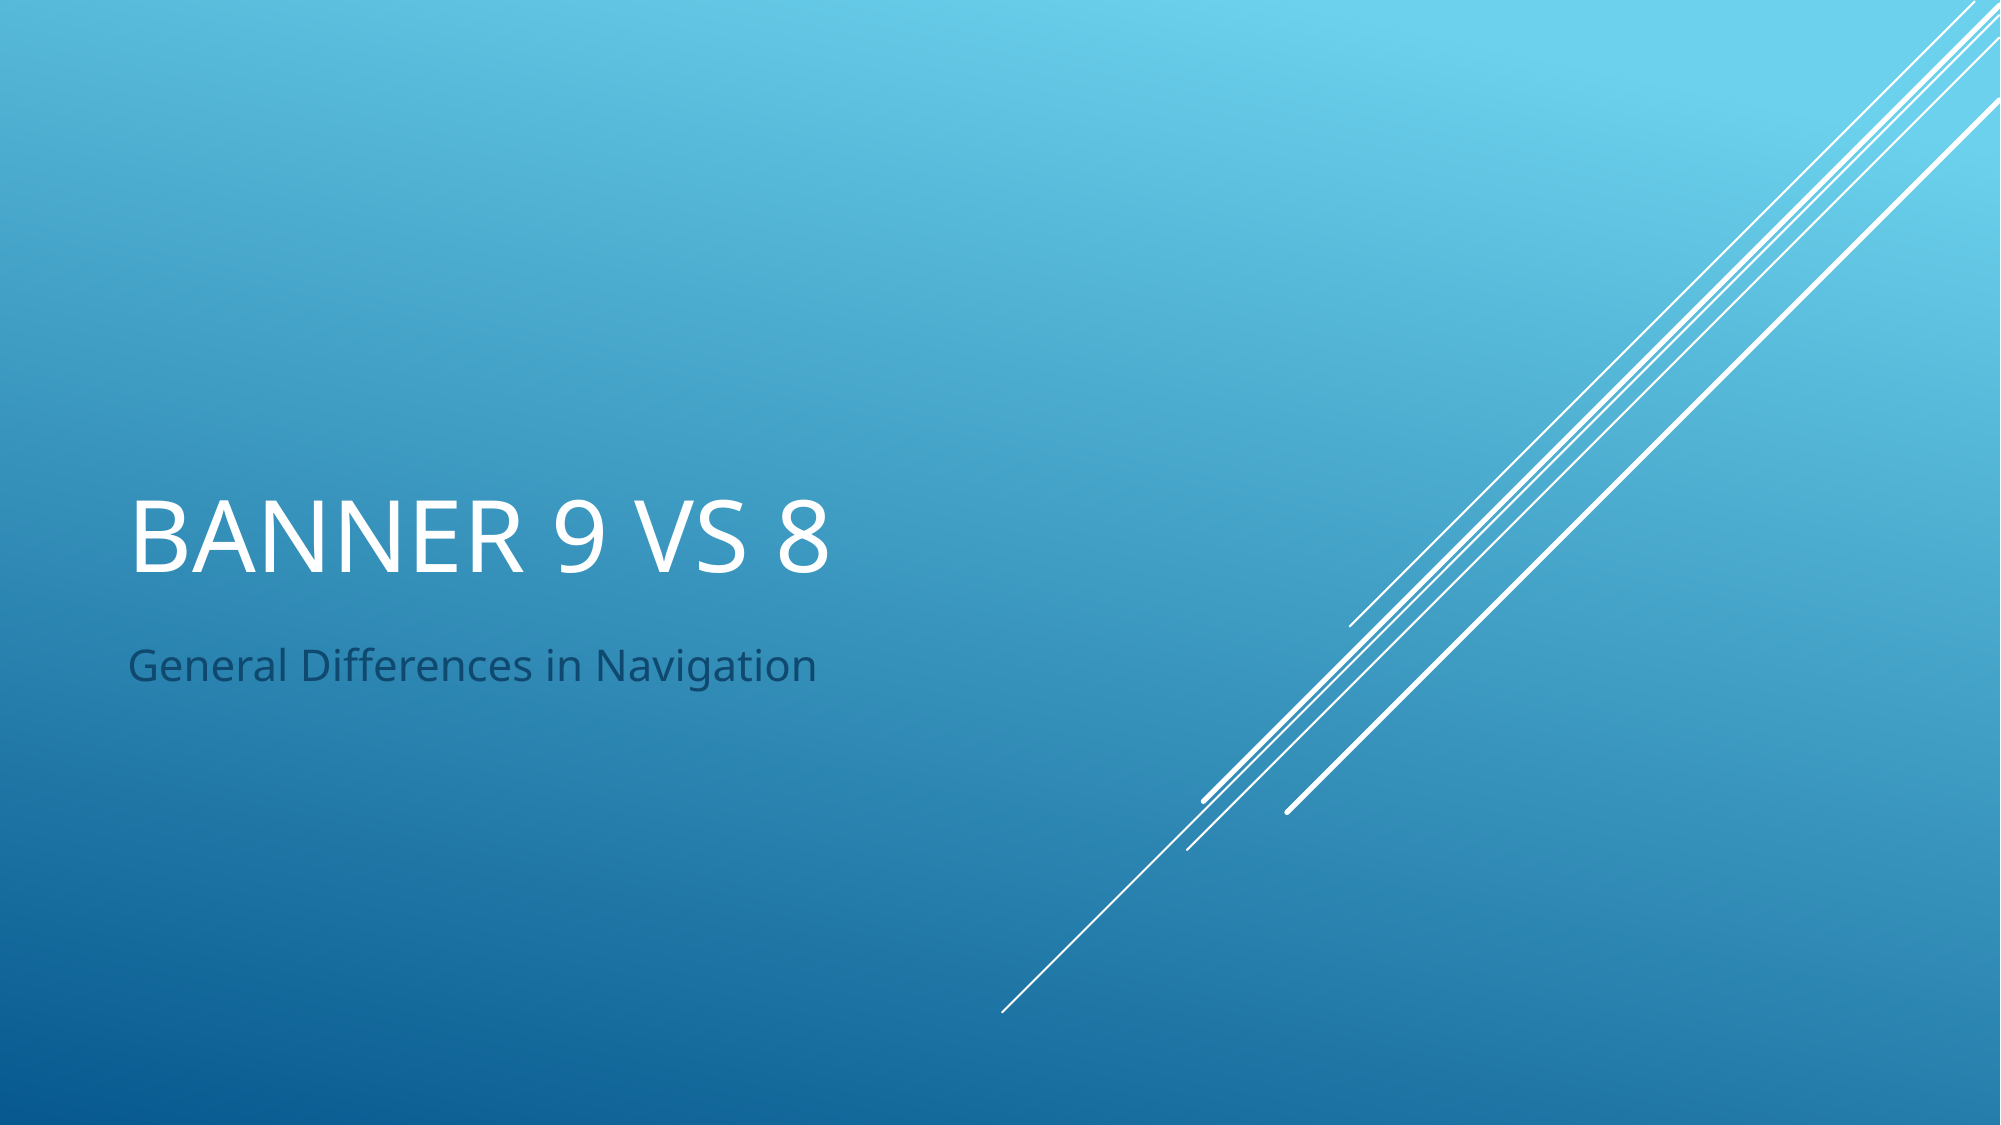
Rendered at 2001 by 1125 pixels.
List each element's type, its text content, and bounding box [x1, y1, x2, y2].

title Banner 9 vs 8 [112, 112, 1425, 600]
subtitle General Differences in Navigation [112, 630, 1163, 950]
